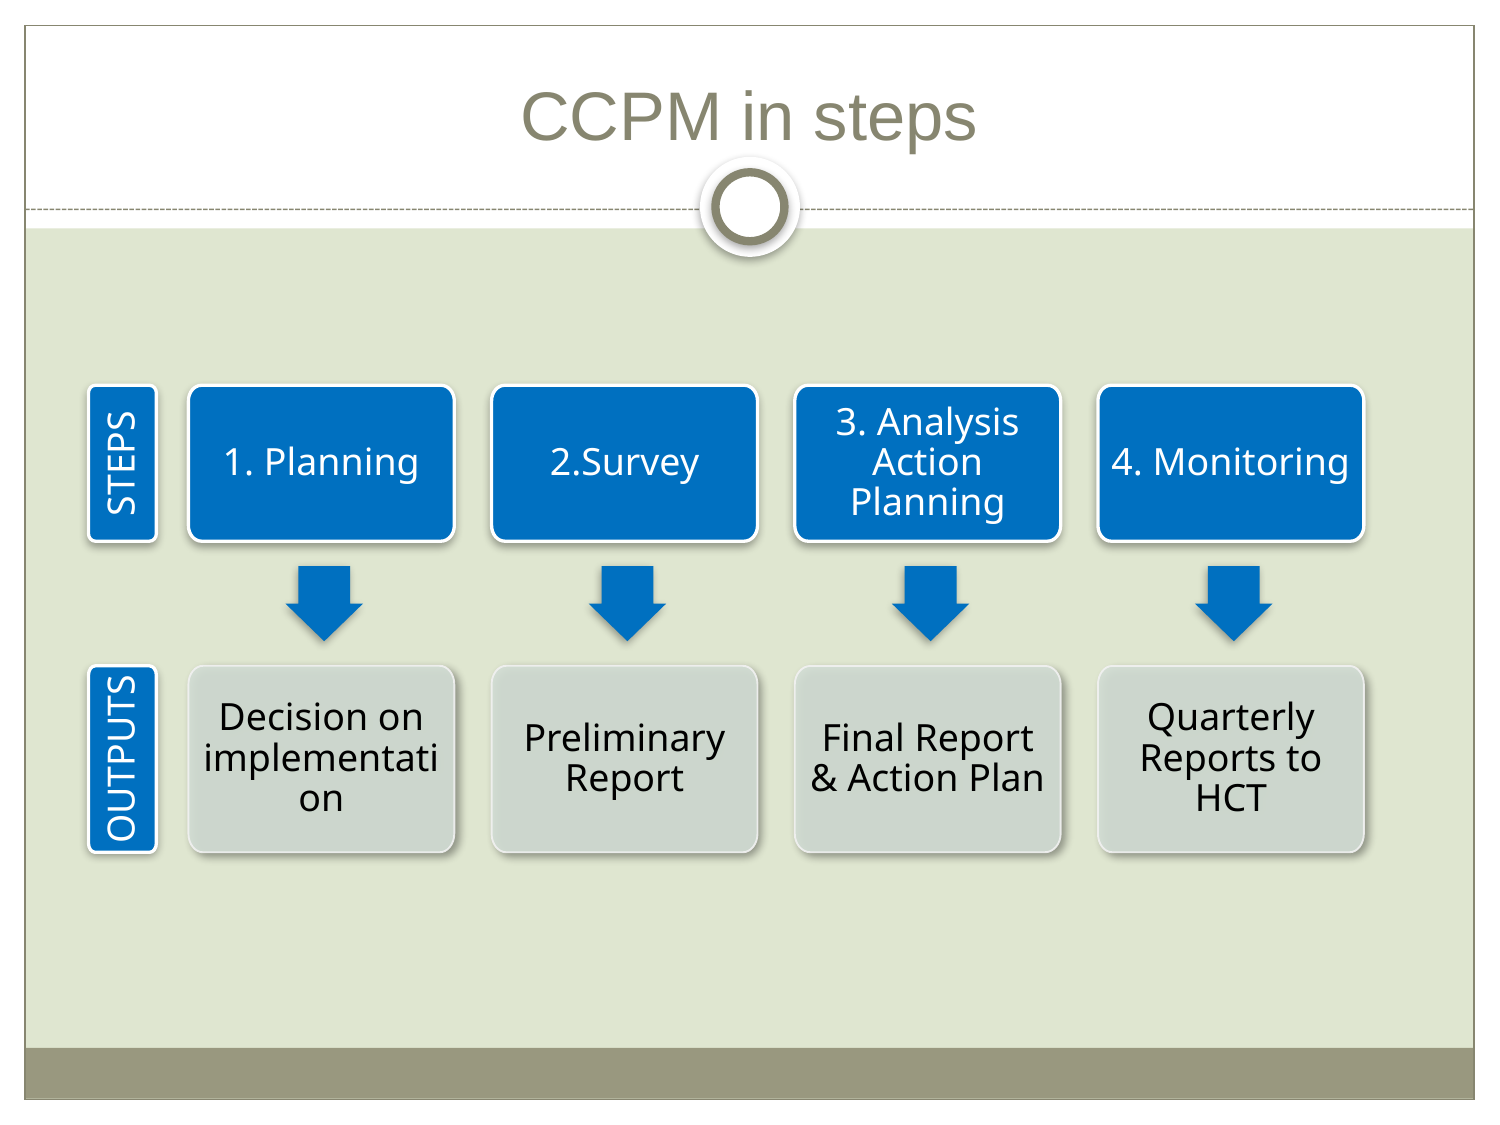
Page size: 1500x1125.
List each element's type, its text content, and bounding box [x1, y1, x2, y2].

text_box OUTPUTS [86, 664, 159, 854]
title CCPM in steps [49, 37, 1450, 162]
text_box STEPS [86, 383, 159, 543]
text_box [1194, 566, 1273, 642]
text_box 1. Planning [186, 383, 456, 543]
text_box 3. Analysis Action Planning [793, 383, 1063, 543]
text_box [891, 566, 970, 642]
text_box Decision on implementation [187, 664, 456, 854]
text_box [588, 566, 667, 642]
text_box 4. Monitoring [1096, 383, 1366, 543]
text_box Quarterly Reports to HCT [1097, 665, 1365, 854]
text_box 2.Survey [489, 383, 760, 543]
text_box Final Report & Action Plan [793, 665, 1062, 854]
text_box [285, 566, 364, 642]
text_box Preliminary Report [490, 664, 759, 854]
